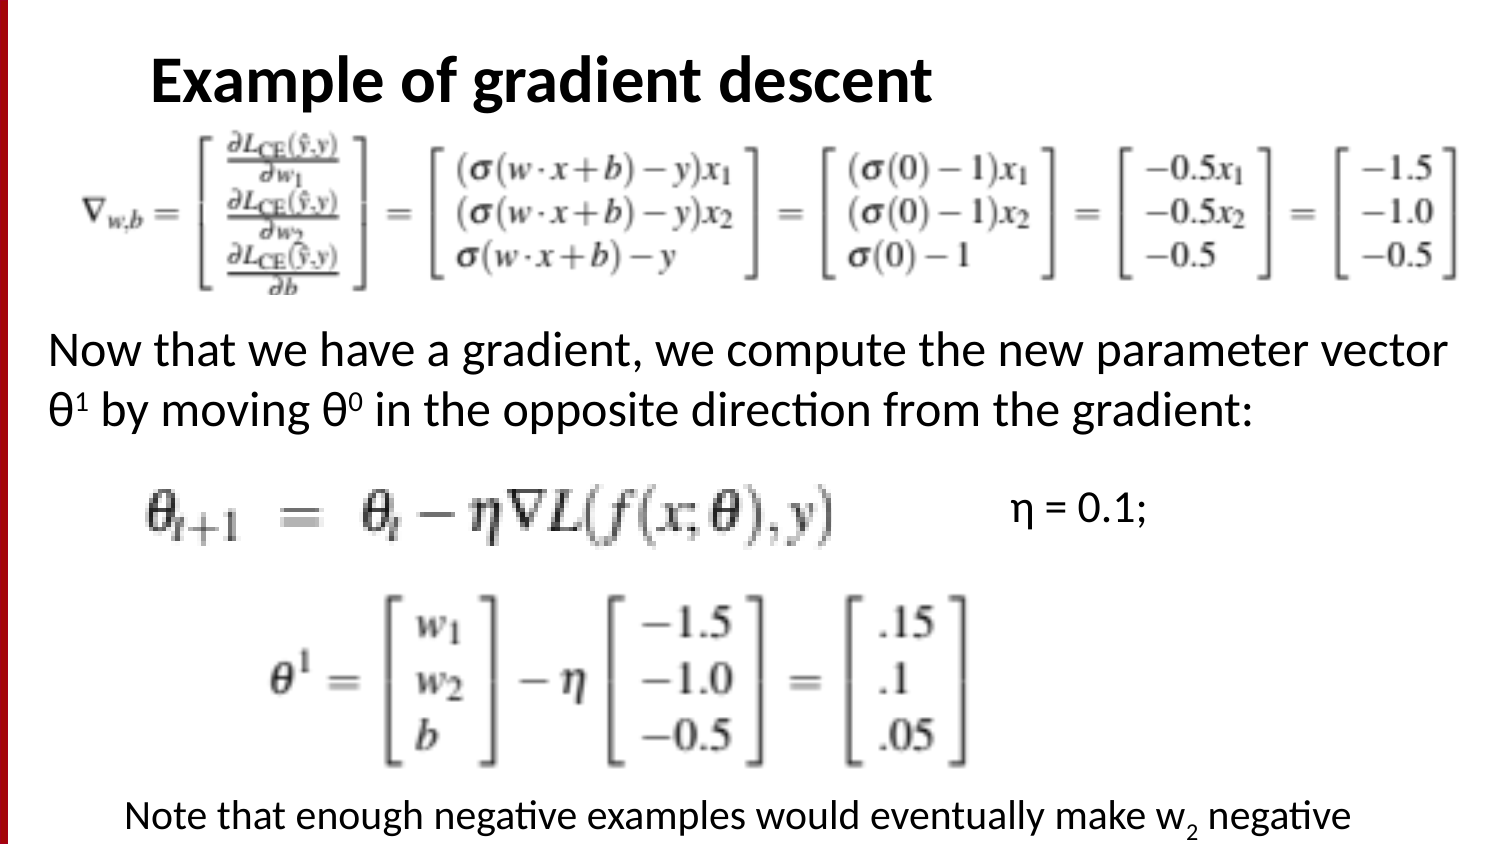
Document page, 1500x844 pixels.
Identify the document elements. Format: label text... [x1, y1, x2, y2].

picture [262, 575, 981, 777]
text_box η = 0.1; [881, 469, 1190, 540]
title Example of gradient descent [135, 11, 1373, 121]
text_box Note that enough negative examples would eventually make w2 negative [109, 780, 1367, 844]
text_box Now that we have a gradient, we compute the new parameter vector θ1 by moving θ0 in the opposite direction from the gradient: [33, 308, 1475, 444]
picture [132, 475, 832, 557]
picture [74, 123, 1462, 295]
